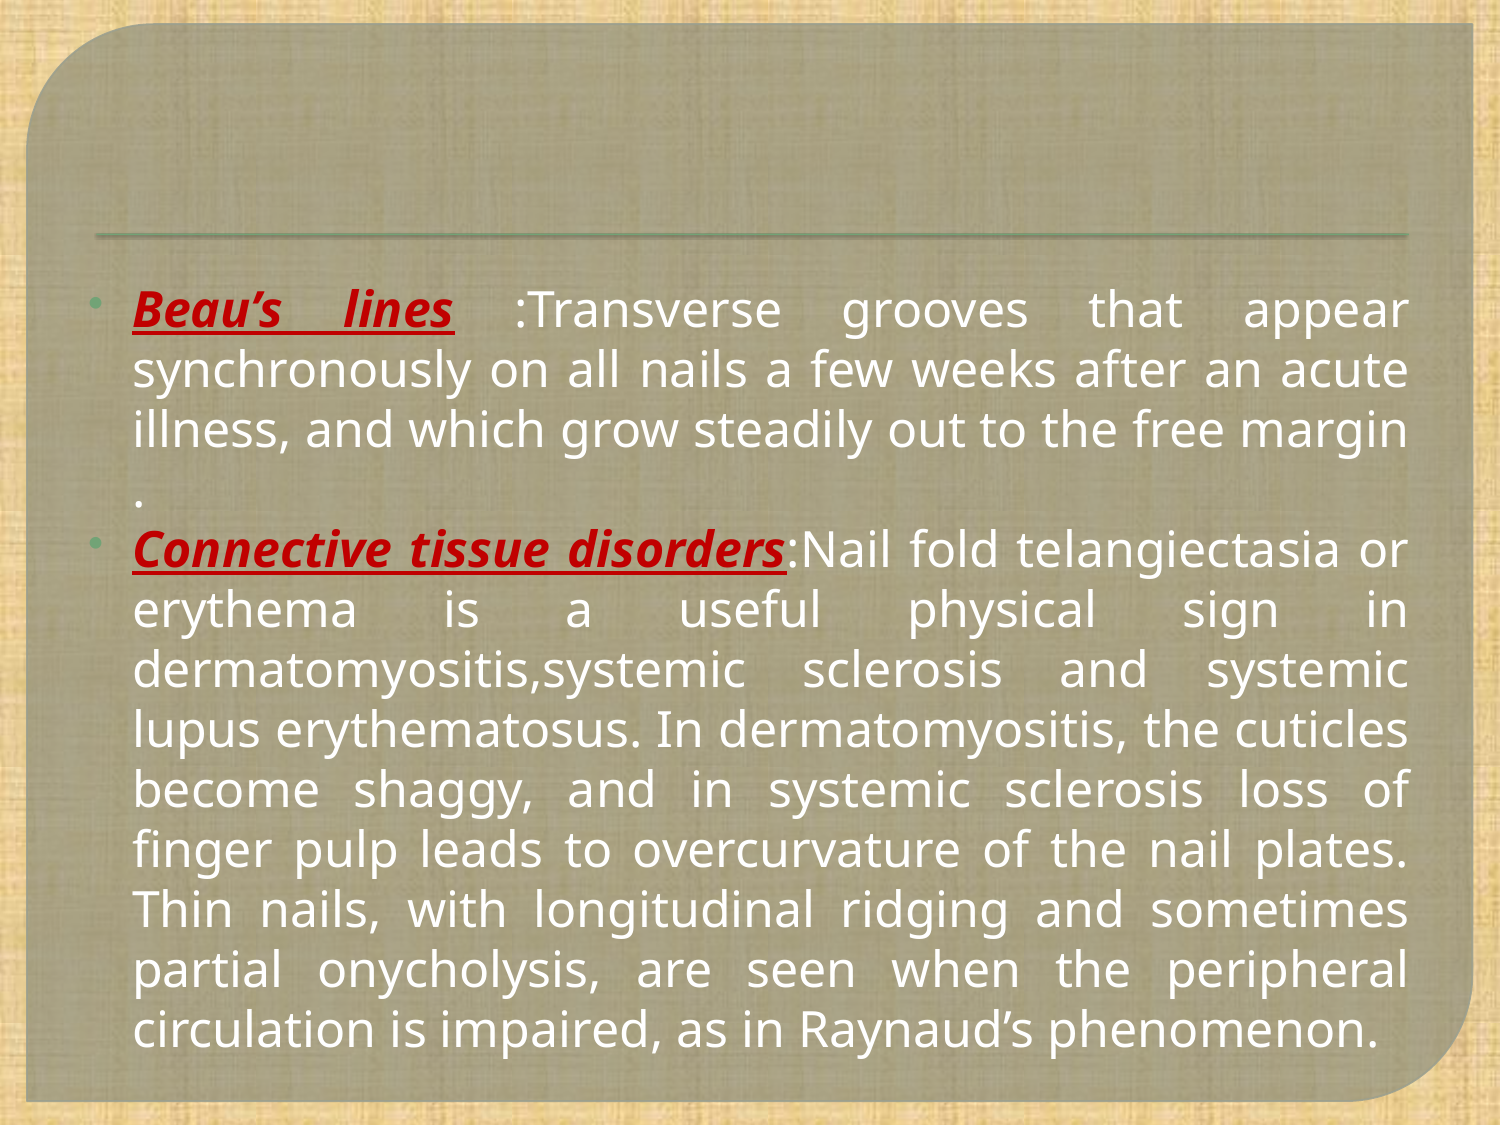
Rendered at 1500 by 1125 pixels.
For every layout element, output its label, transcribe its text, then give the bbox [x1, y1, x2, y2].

list Beau’s lines :Transverse grooves that appear synchronously on all nails a few weeks after an acute illness, and which grow steadily out to the free margin . Connective tissue disorders:Nail fold telangiectasia or erythema is a useful physical sign in dermatomyositis,systemic sclerosis and systemic lupus erythematosus. In dermatomyositis, the cuticles become shaggy, and in systemic sclerosis loss of finger pulp leads to overcurvature of the nail plates. Thin nails, with longitudinal ridging and sometimes partial onycholysis, are seen when the peripheral circulation is impaired, as in Raynaud’s phenomenon. [75, 270, 1425, 1125]
picture [0, 0, 1500, 1125]
